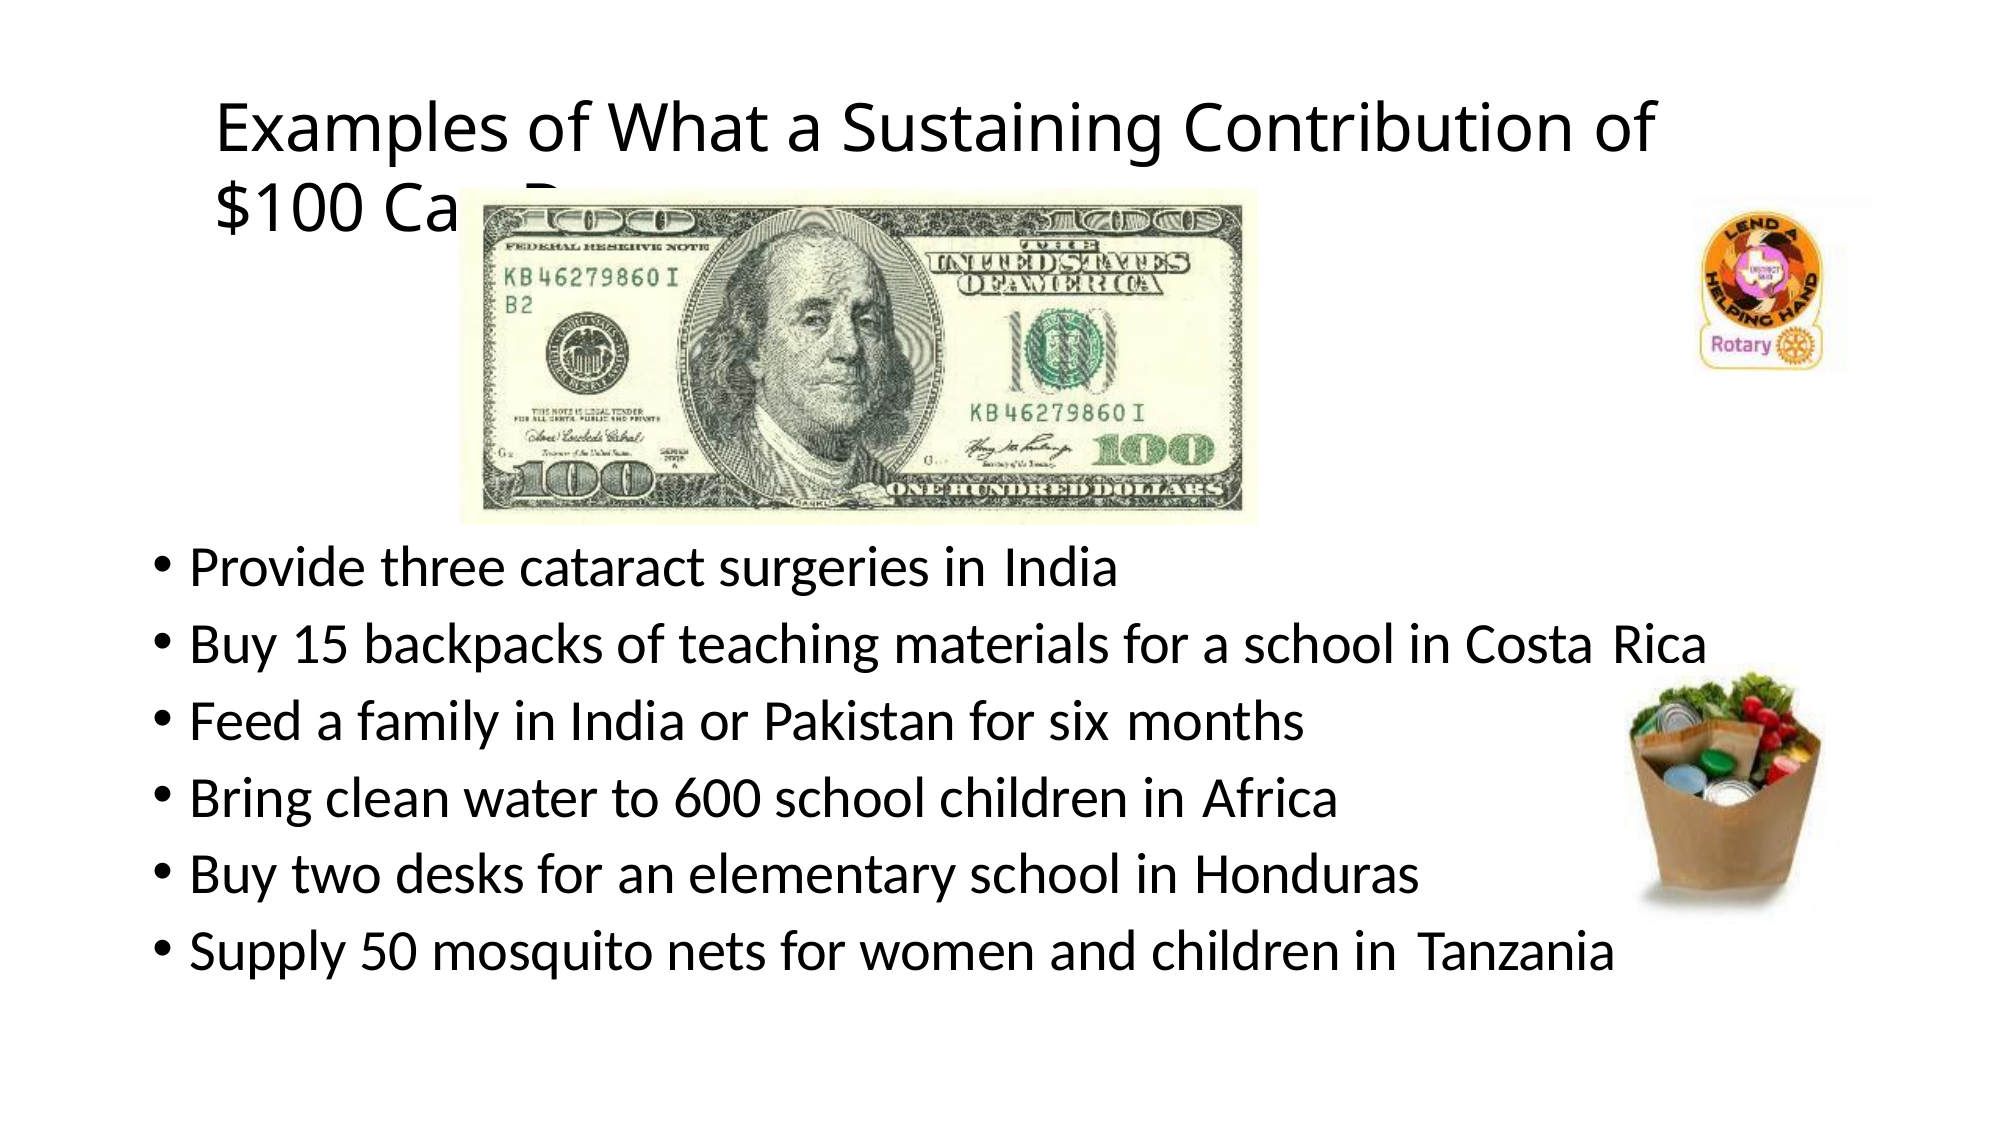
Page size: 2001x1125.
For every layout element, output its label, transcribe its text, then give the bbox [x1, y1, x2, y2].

title Examples of What a Sustaining Contribution of $100 Can Do [212, 82, 1788, 273]
picture [1694, 195, 1944, 388]
text_box Provide three cataract surgeries in India Buy 15 backpacks of teaching materials for a school in Costa Rica Feed a family in India or Pakistan for six months Bring clean water to 600 school children in Africa Buy two desks for an elementary school in Honduras Supply 50 mosquito nets for women and children in Tanzania [150, 519, 1722, 983]
text_box [1600, 663, 1841, 936]
text_box [457, 188, 1258, 525]
